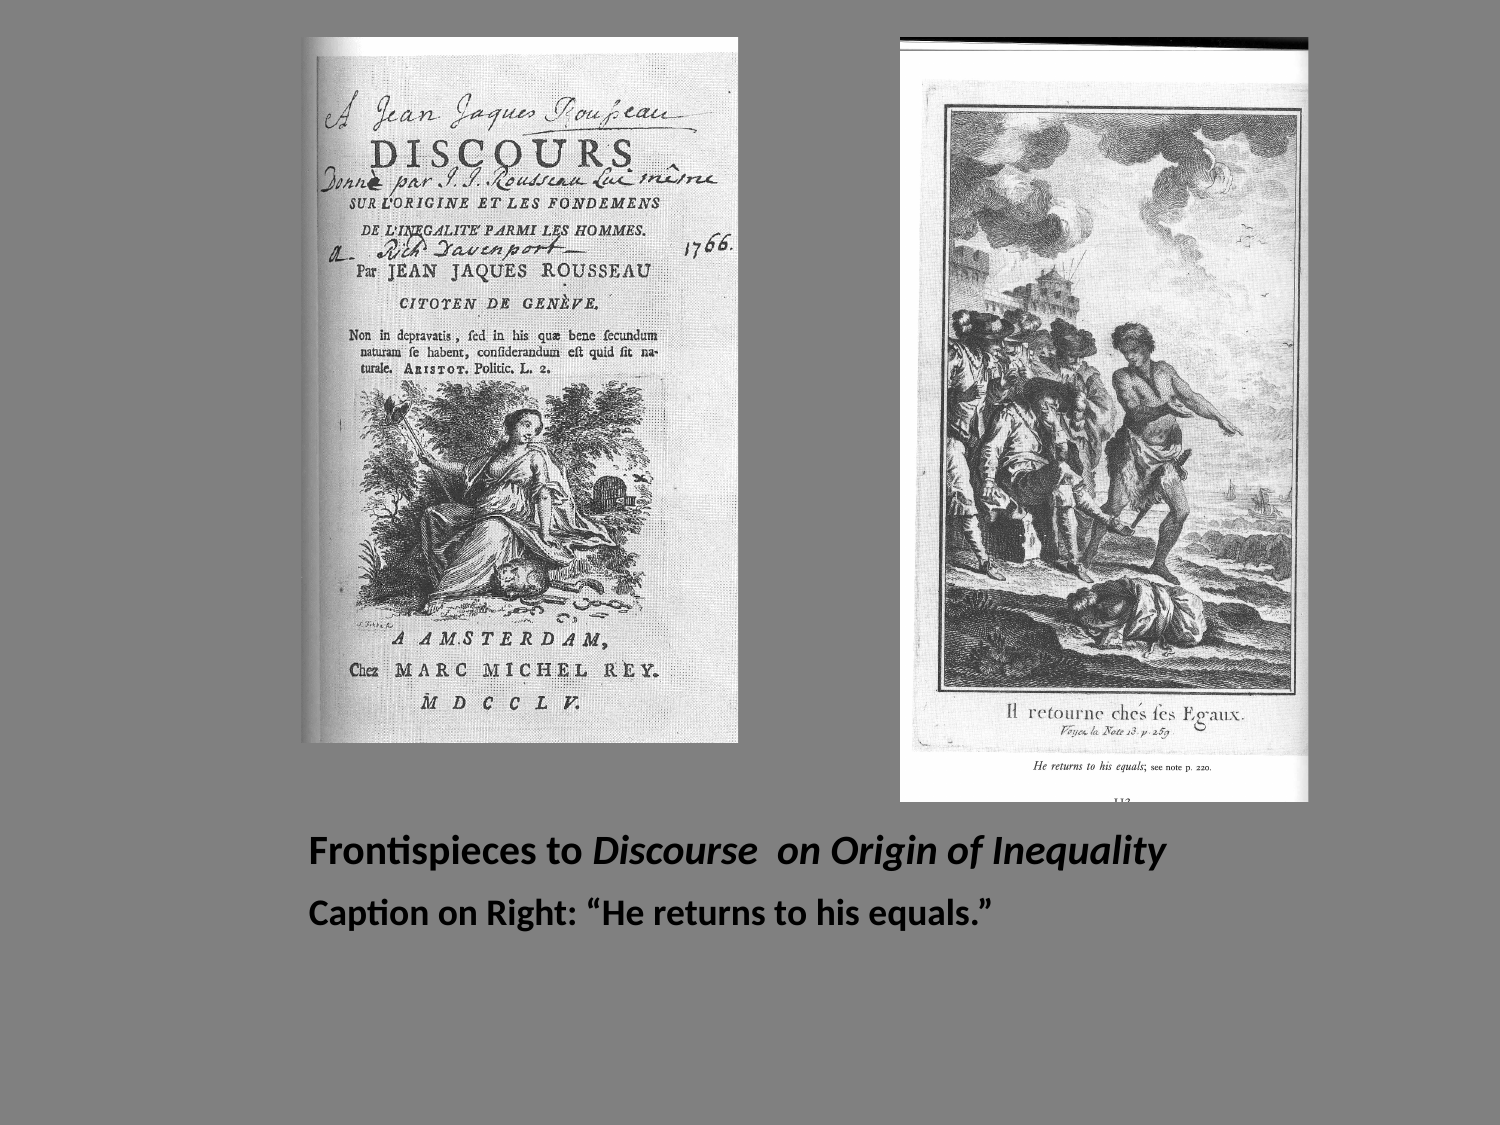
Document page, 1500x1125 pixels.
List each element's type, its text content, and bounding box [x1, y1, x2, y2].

picture [899, 37, 1309, 803]
list Caption on Right: “He returns to his equals.” [294, 880, 1194, 1013]
title Frontispieces to Discourse on Origin of Inequality [294, 787, 1194, 880]
picture [301, 37, 739, 743]
